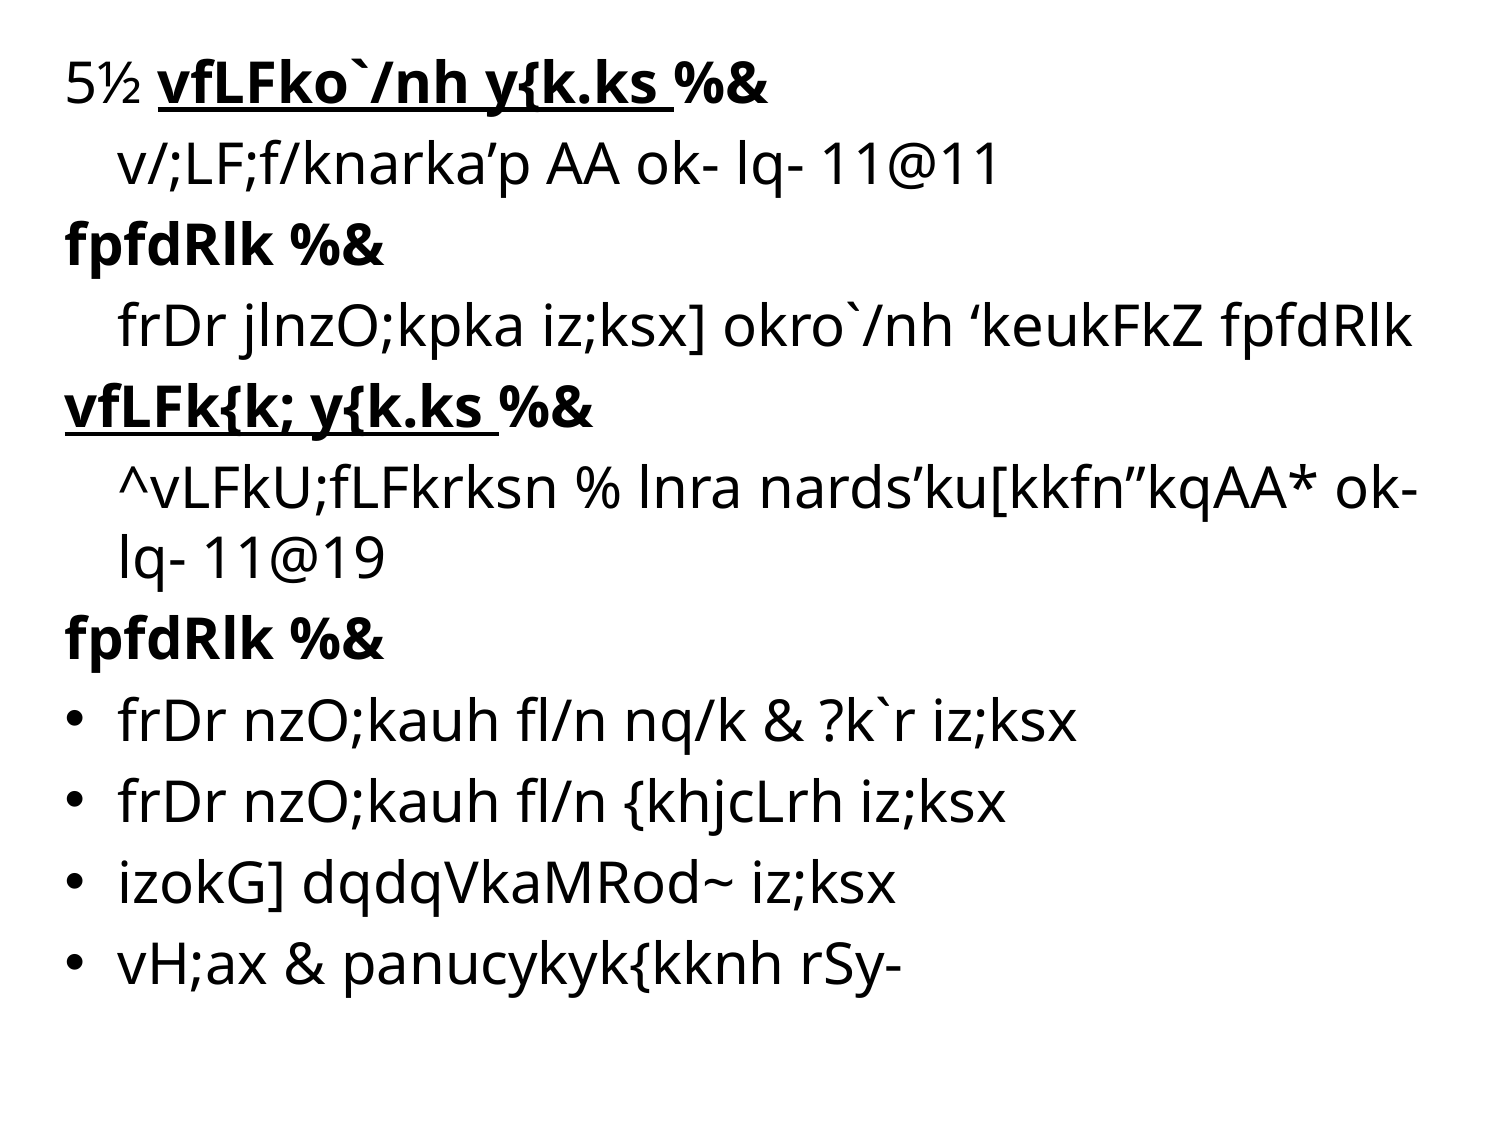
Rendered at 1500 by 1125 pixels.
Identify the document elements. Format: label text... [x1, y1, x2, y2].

list 5½ vfLFko`/nh y{k.ks %& v/;LF;f/knarka’p AA ok- lq- 11@11 fpfdRlk %& frDr jlnzO;kpka iz;ksx] okro`/nh ‘keukFkZ fpfdRlk vfLFk{k; y{k.ks %& ^vLFkU;fLFkrksn % lnra nards’ku[kkfn”kqAA* ok- lq- 11@19 fpfdRlk %& frDr nzO;kauh fl/n nq/k & ?k`r iz;ksx frDr nzO;kauh fl/n {khjcLrh iz;ksx izokG] dqdqVkaMRod~ iz;ksx vH;ax & panucykyk{kknh rSy- [49, 37, 1445, 1075]
